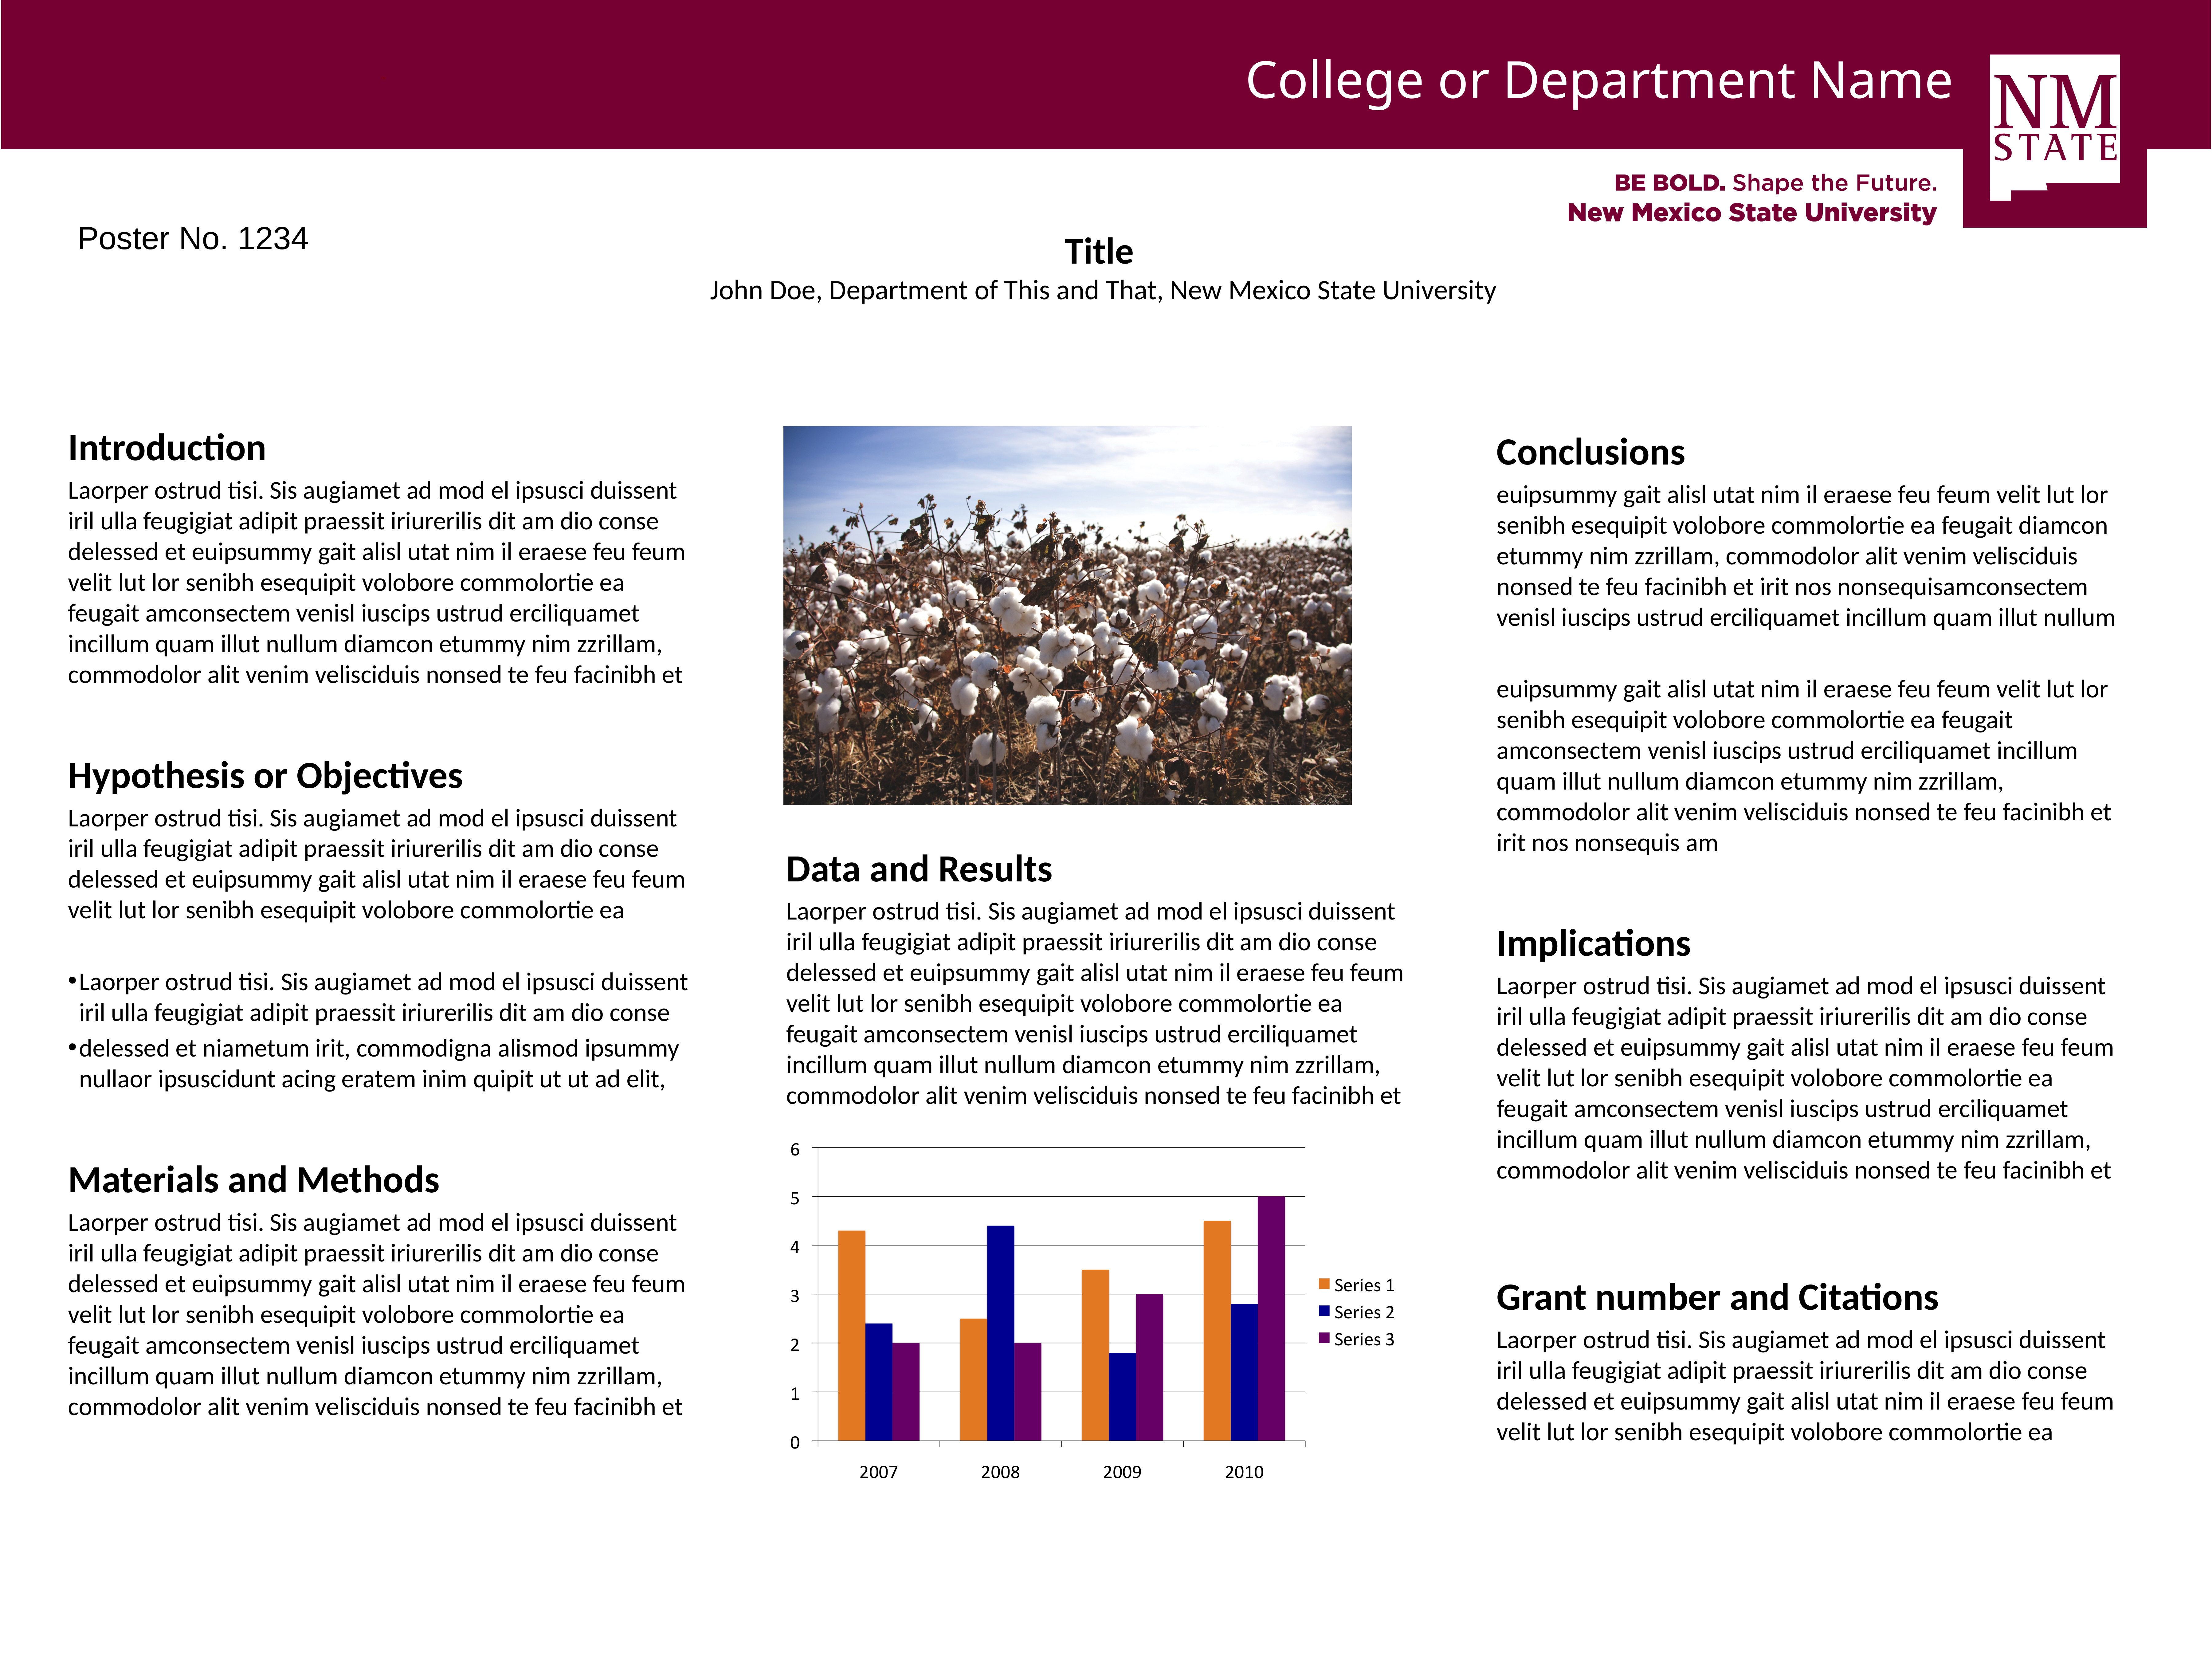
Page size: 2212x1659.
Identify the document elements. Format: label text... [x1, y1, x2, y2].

title Title John Doe, Department of This and That, New Mexico State University [0, 215, 2212, 316]
text_box Introduction Laorper ostrud tisi. Sis augiamet ad mod el ipsusci duissent iril ulla feugigiat adipit praessit iriurerilis dit am dio conse delessed et euipsummy gait alisl utat nim il eraese feu feum velit lut lor senibh esequipit volobore commolortie ea feugait amconsectem venisl iuscips ustrud erciliquamet incillum quam illut nullum diamcon etummy nim zzrillam, commodolor alit venim velisciduis nonsed te feu facinibh et Hypothesis or Objectives Laorper ostrud tisi. Sis augiamet ad mod el ipsusci duissent iril ulla feugigiat adipit praessit iriurerilis dit am dio conse delessed et euipsummy gait alisl utat nim il eraese feu feum velit lut lor senibh esequipit volobore commolortie ea Laorper ostrud tisi. Sis augiamet ad mod el ipsusci duissent iril ulla feugigiat adipit praessit iriurerilis dit am dio conse delessed et niametum irit, commodigna alismod ipsummy nullaor ipsuscidunt acing eratem inim quipit ut ut ad elit, Materials and Methods Laorper ostrud tisi. Sis augiamet ad mod el ipsusci duissent iril ulla feugigiat adipit praessit iriurerilis dit am dio conse delessed et euipsummy gait alisl utat nim il eraese feu feum velit lut lor senibh esequipit volobore commolortie ea feugait amconsectem venisl iuscips ustrud erciliquamet incillum quam illut nullum diamcon etummy nim zzrillam, commodolor alit venim velisciduis nonsed te feu facinibh et [46, 411, 714, 1574]
text_box Data and Results Laorper ostrud tisi. Sis augiamet ad mod el ipsusci duissent iril ulla feugigiat adipit praessit iriurerilis dit am dio conse delessed et euipsummy gait alisl utat nim il eraese feu feum velit lut lor senibh esequipit volobore commolortie ea feugait amconsectem venisl iuscips ustrud erciliquamet incillum quam illut nullum diamcon etummy nim zzrillam, commodolor alit venim velisciduis nonsed te feu facinibh et [764, 832, 1433, 1200]
text_box College or Department Name [100, 45, 1959, 111]
text_box Poster No. 1234 [73, 215, 369, 258]
picture [783, 426, 1352, 805]
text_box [783, 1133, 1402, 1489]
text_box Grant number and Citations Laorper ostrud tisi. Sis augiamet ad mod el ipsusci duissent iril ulla feugigiat adipit praessit iriurerilis dit am dio conse delessed et euipsummy gait alisl utat nim il eraese feu feum velit lut lor senibh esequipit volobore commolortie ea [1474, 1260, 2143, 1413]
picture [1, 0, 2211, 215]
text_box Conclusions euipsummy gait alisl utat nim il eraese feu feum velit lut lor senibh esequipit volobore commolortie ea feugait diamcon etummy nim zzrillam, commodolor alit venim velisciduis nonsed te feu facinibh et irit nos nonsequisamconsectem venisl iuscips ustrud erciliquamet incillum quam illut nullum euipsummy gait alisl utat nim il eraese feu feum velit lut lor senibh esequipit volobore commolortie ea feugait amconsectem venisl iuscips ustrud erciliquamet incillum quam illut nullum diamcon etummy nim zzrillam, commodolor alit venim velisciduis nonsed te feu facinibh et irit nos nonsequis am Implications Laorper ostrud tisi. Sis augiamet ad mod el ipsusci duissent iril ulla feugigiat adipit praessit iriurerilis dit am dio conse delessed et euipsummy gait alisl utat nim il eraese feu feum velit lut lor senibh esequipit volobore commolortie ea feugait amconsectem venisl iuscips ustrud erciliquamet incillum quam illut nullum diamcon etummy nim zzrillam, commodolor alit venim velisciduis nonsed te feu facinibh et [1474, 415, 2143, 1196]
